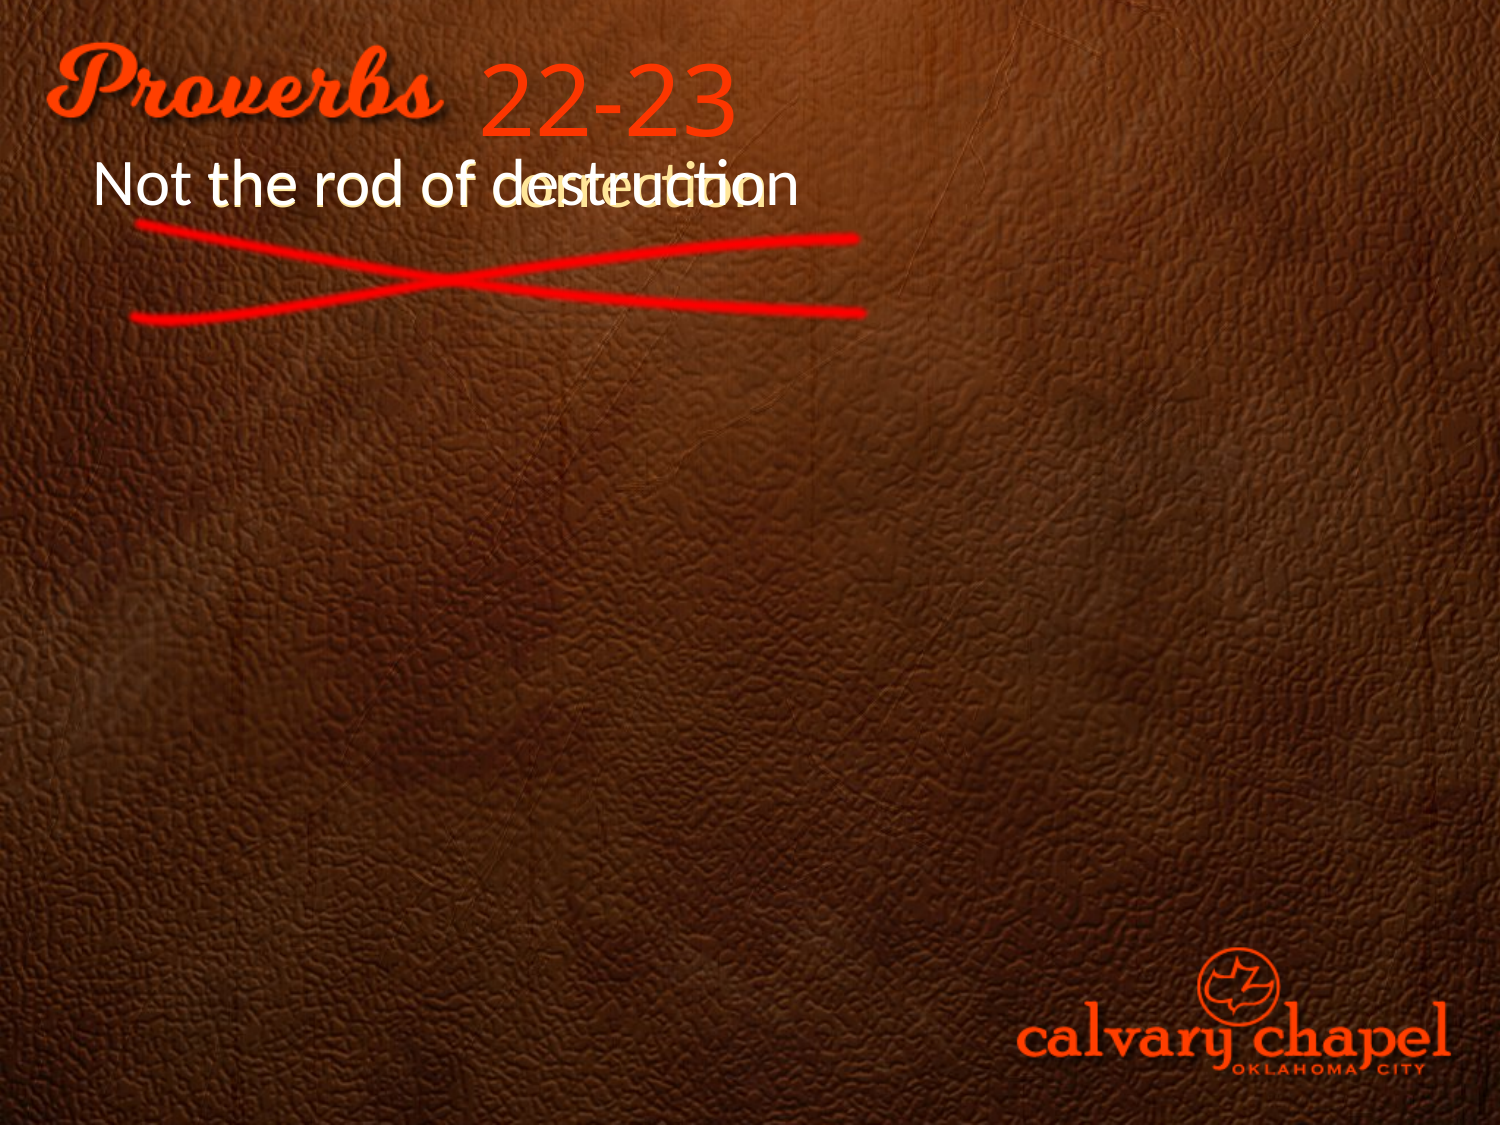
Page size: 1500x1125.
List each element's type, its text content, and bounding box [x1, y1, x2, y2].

text_box the rod of correction [193, 133, 1306, 228]
text_box Not the rod of destruction [77, 131, 1191, 227]
text_box 22-23 [463, 29, 932, 165]
picture [0, 0, 1500, 1125]
